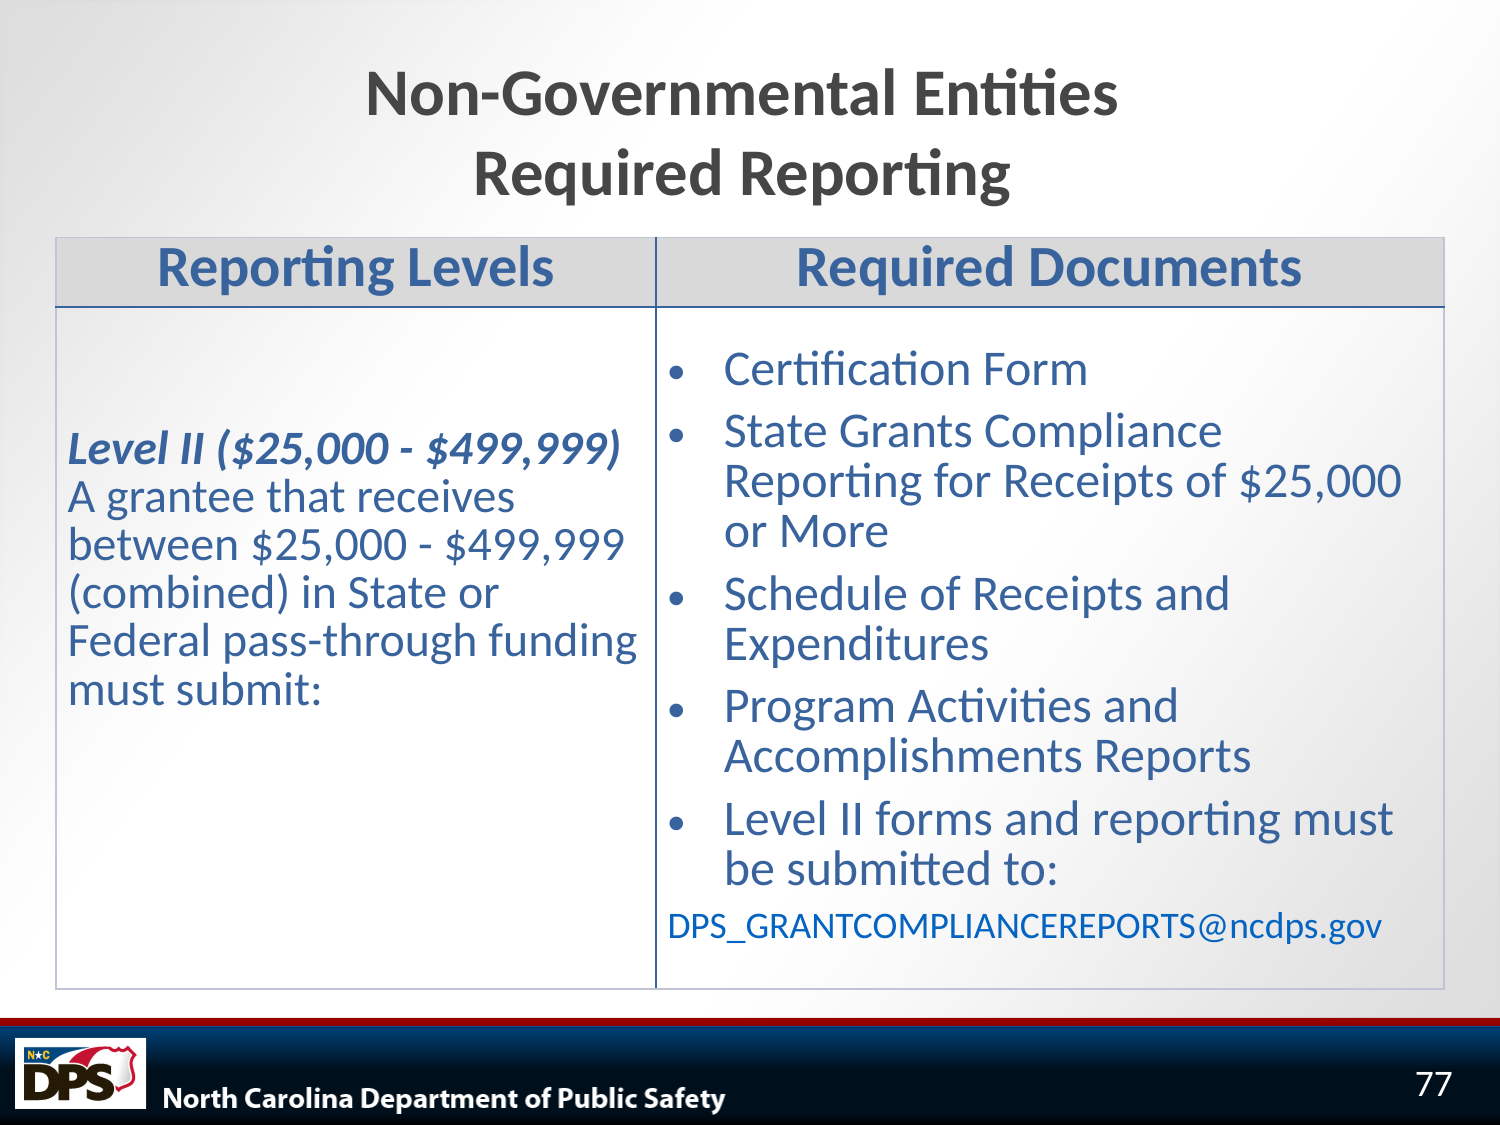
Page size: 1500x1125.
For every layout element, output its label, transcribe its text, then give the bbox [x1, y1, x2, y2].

table_header Reporting Levels [57, 238, 655, 306]
text_box 77 [1399, 1051, 1479, 1111]
title Non-Governmental Entities Required Reporting [75, 20, 1425, 237]
table_cell Certification Form State Grants Compliance Reporting for Receipts of $25,000 or More Schedule of Receipts and Expenditures Program Activities and Accomplishments Reports Level II forms and reporting must be submitted to: DPS_GRANTCOMPLIANCEREPORTS@ncdps.gov [657, 308, 1443, 988]
table_cell Level II ($25,000 - $499,999) A grantee that receives between $25,000 - $499,999 (combined) in State or Federal pass-through funding must submit: [57, 308, 655, 988]
picture [0, 0, 1500, 1125]
table_header Required Documents [657, 238, 1443, 306]
